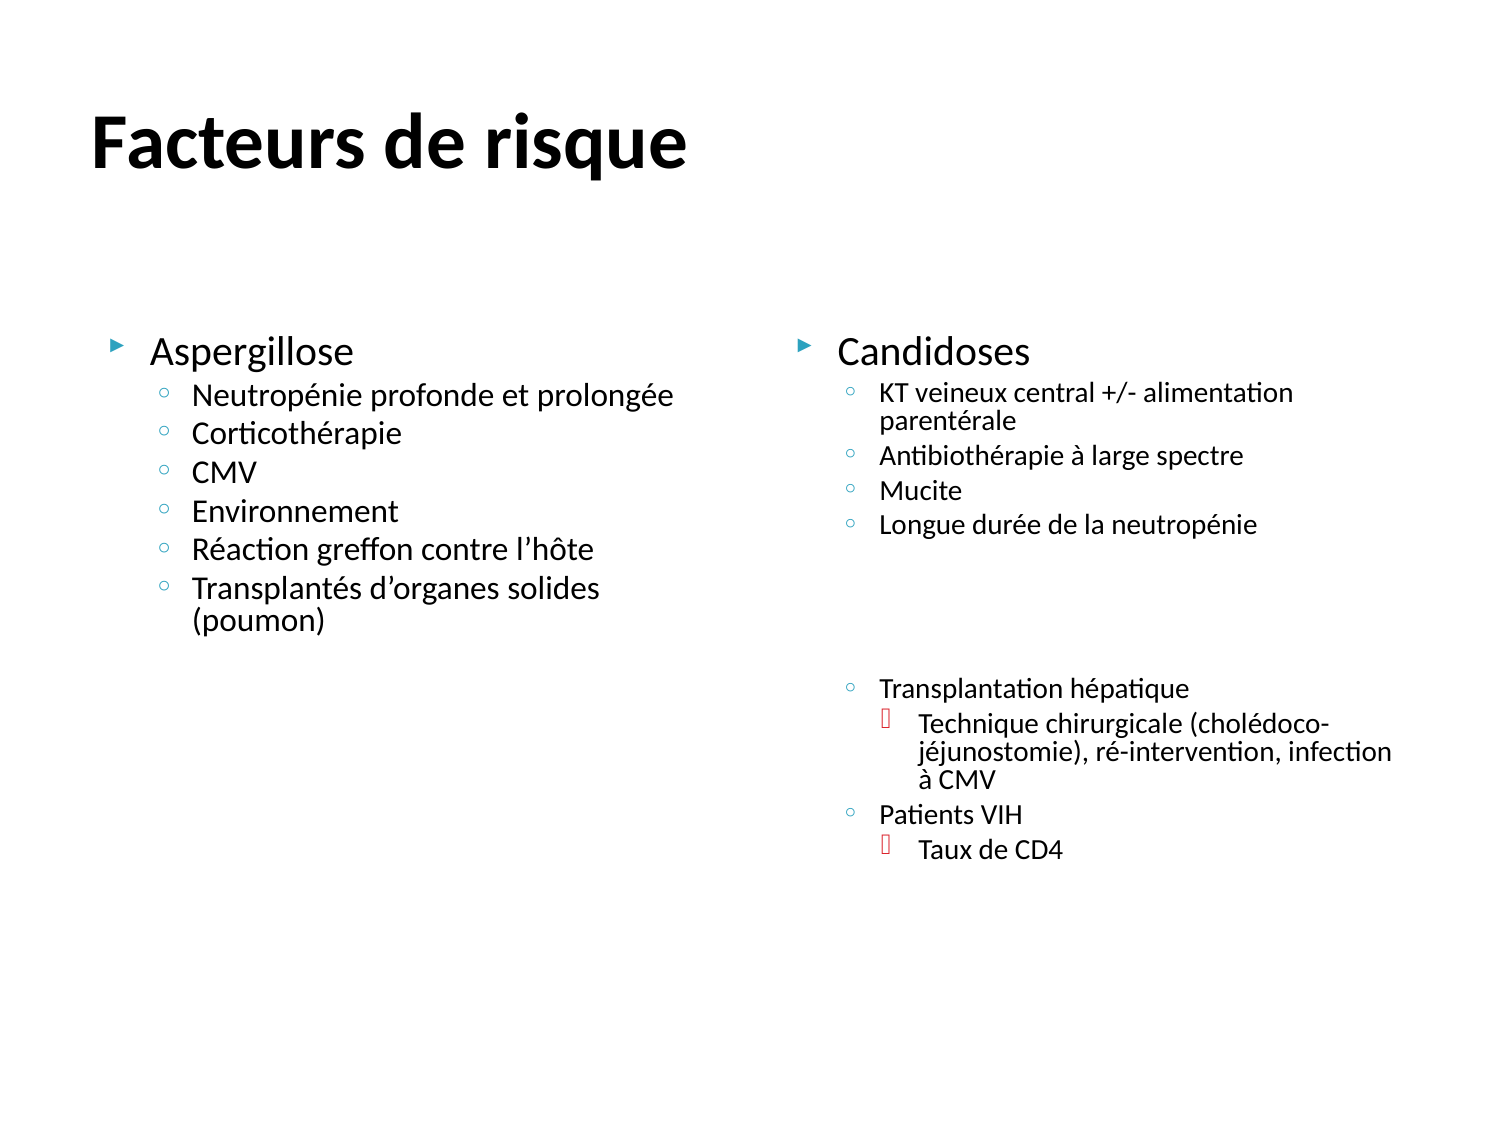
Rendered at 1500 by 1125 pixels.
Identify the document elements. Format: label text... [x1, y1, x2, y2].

list Candidoses KT veineux central +/- alimentation parentérale Antibiothérapie à large spectre Mucite Longue durée de la neutropénie Transplantation hépatique Technique chirurgicale (cholédoco-jéjunostomie), ré-intervention, infection à CMV Patients VIH Taux de CD4 [762, 326, 1426, 986]
list Aspergillose Neutropénie profonde et prolongée Corticothérapie CMV Environnement Réaction greffon contre l’hôte Transplantés d’organes solides (poumon) [74, 326, 738, 986]
title Facteurs de risque [76, 42, 1427, 231]
